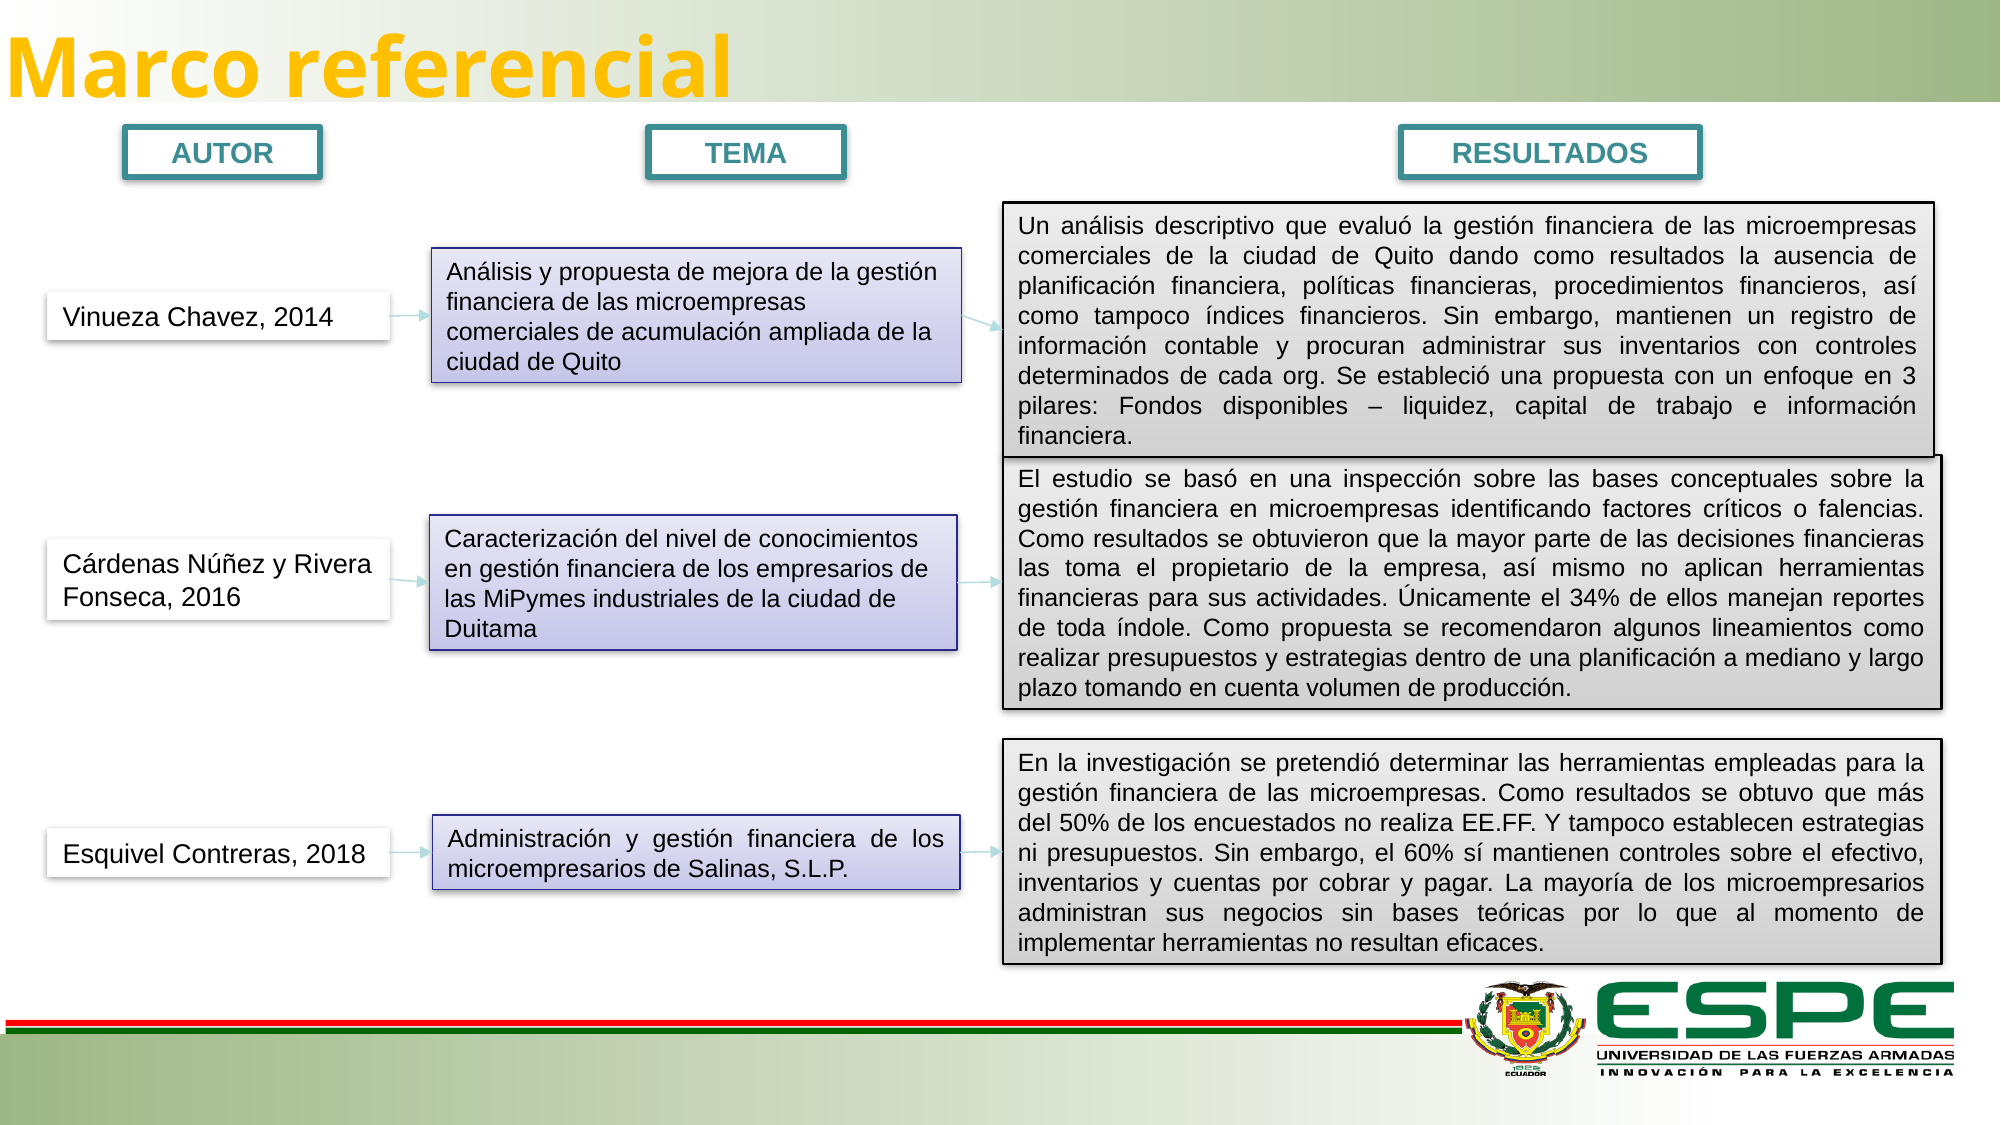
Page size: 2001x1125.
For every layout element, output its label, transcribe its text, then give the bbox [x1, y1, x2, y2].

text_box Caracterización del nivel de conocimientos en gestión financiera de los empresarios de las MiPymes industriales de la ciudad de Duitama [429, 514, 958, 651]
text_box Esquivel Contreras, 2018 [47, 828, 390, 877]
text_box Cárdenas Núñez y Rivera Fonseca, 2016 [47, 538, 390, 620]
text_box Administración y gestión financiera de los microempresarios de Salinas, S.L.P. [432, 814, 961, 890]
text_box AUTOR [122, 124, 323, 180]
text_box Marco referencial [0, 7, 751, 123]
text_box En la investigación se pretendió determinar las herramientas empleadas para la gestión financiera de las microempresas. Como resultados se obtuvo que más del 50% de los encuestados no realiza EE.FF. Y tampoco establecen estrategias ni presupuestos. Sin embargo, el 60% sí mantienen controles sobre el efectivo, inventarios y cuentas por cobrar y pagar. La mayoría de los microempresarios administran sus negocios sin bases teóricas por lo que al momento de implementar herramientas no resultan eficaces. [1002, 738, 1942, 964]
text_box Vinueza Chavez, 2014 [47, 291, 390, 340]
text_box Análisis y propuesta de mejora de la gestión financiera de las microempresas comerciales de acumulación ampliada de la ciudad de Quito [431, 247, 962, 383]
text_box TEMA [645, 124, 847, 180]
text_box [388, 579, 430, 584]
text_box El estudio se basó en una inspección sobre las bases conceptuales sobre la gestión financiera en microempresas identificando factores críticos o falencias. Como resultados se obtuvieron que la mayor parte de las decisiones financieras las toma el propietario de la empresa, así mismo no aplican herramientas financieras para sus actividades. Únicamente el 34% de ellos manejan reportes de toda índole. Como propuesta se recomendaron algunos lineamientos como realizar presupuestos y estrategias dentro de una planificación a mediano y largo plazo tomando en cuenta volumen de producción. [1002, 454, 1942, 710]
text_box Un análisis descriptivo que evaluó la gestión financiera de las microempresas comerciales de la ciudad de Quito dando como resultados la ausencia de planificación financiera, políticas financieras, procedimientos financieros, así como tampoco índices financieros. Sin embargo, mantienen un registro de información contable y procuran administrar sus inventarios con controles determinados de cada org. Se estableció una propuesta con un enfoque en 3 pilares: Fondos disponibles – liquidez, capital de trabajo e información financiera. [1002, 202, 1934, 458]
picture [1465, 981, 1954, 1076]
text_box RESULTADOS [1398, 124, 1703, 180]
